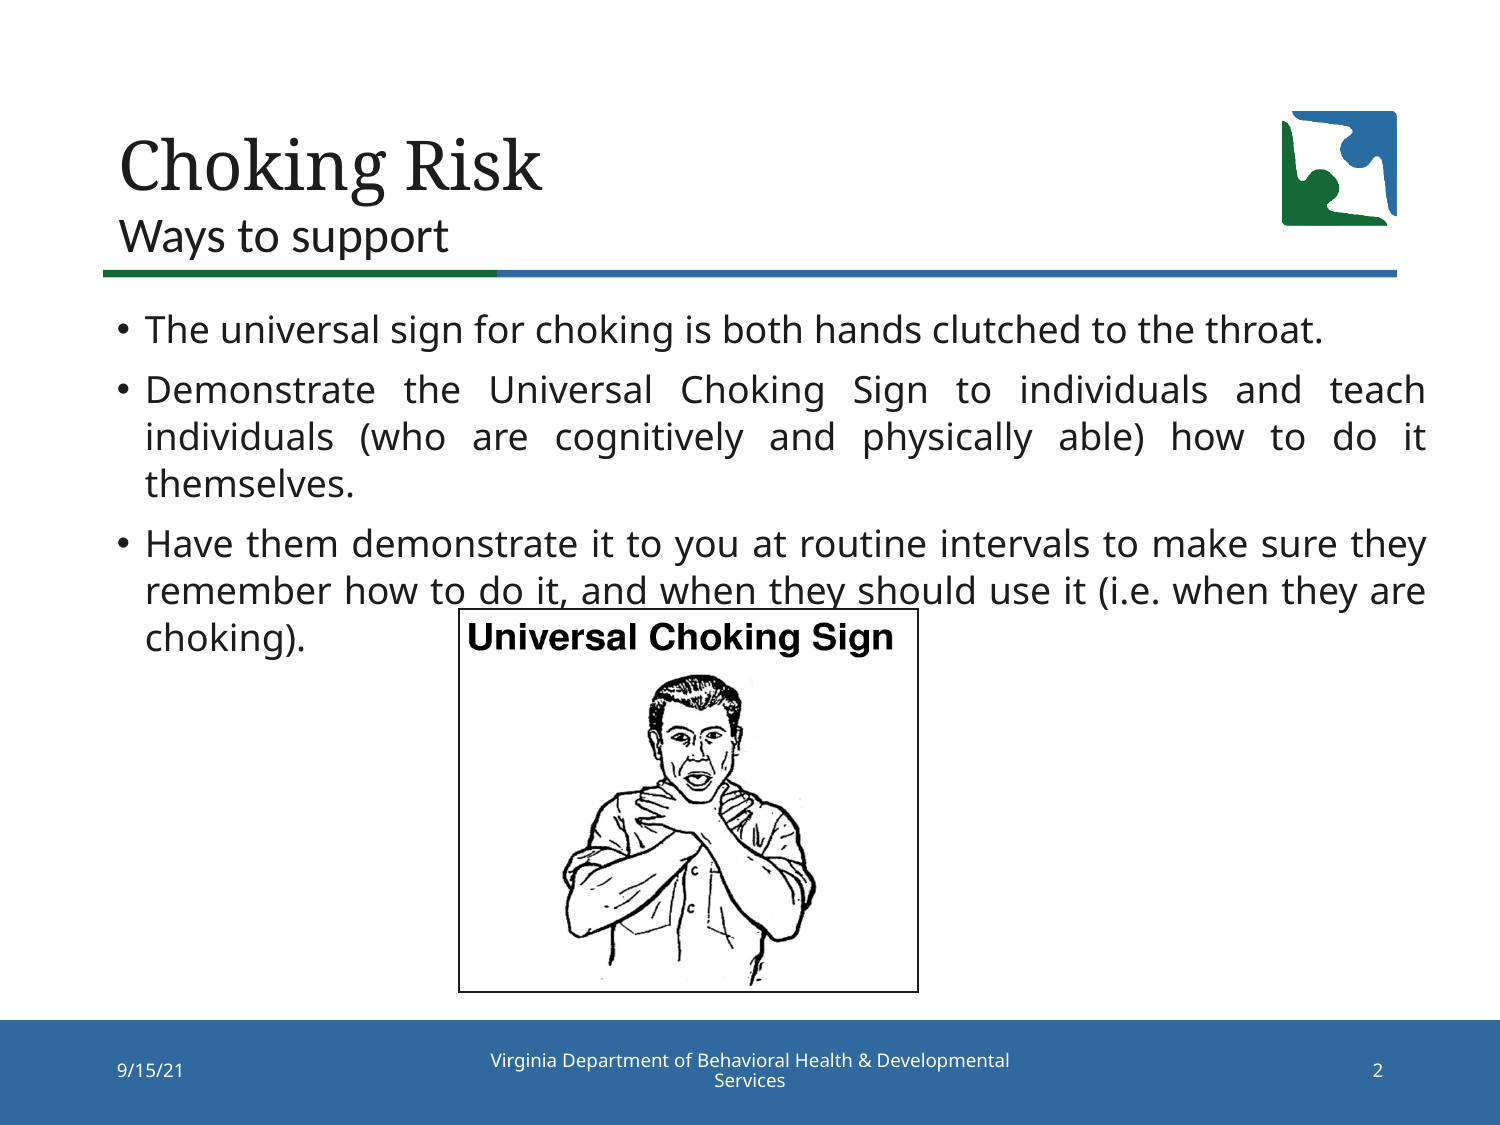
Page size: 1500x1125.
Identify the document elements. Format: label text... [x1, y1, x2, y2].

picture [459, 609, 917, 991]
list 9/15/21 [101, 1041, 441, 1103]
text_box Ways to support [103, 194, 465, 270]
list Virginia Department of Behavioral Health & Developmental Services [441, 1041, 1060, 1103]
list 2 [1060, 1041, 1399, 1103]
title Choking Risk [103, 59, 1397, 278]
list The universal sign for choking is both hands clutched to the throat. Demonstrate the Universal Choking Sign to individuals and teach individuals (who are cognitively and physically able) how to do it themselves. Have them demonstrate it to you at routine intervals to make sure they remember how to do it, and when they should use it (i.e. when they are choking). [101, 296, 1443, 723]
